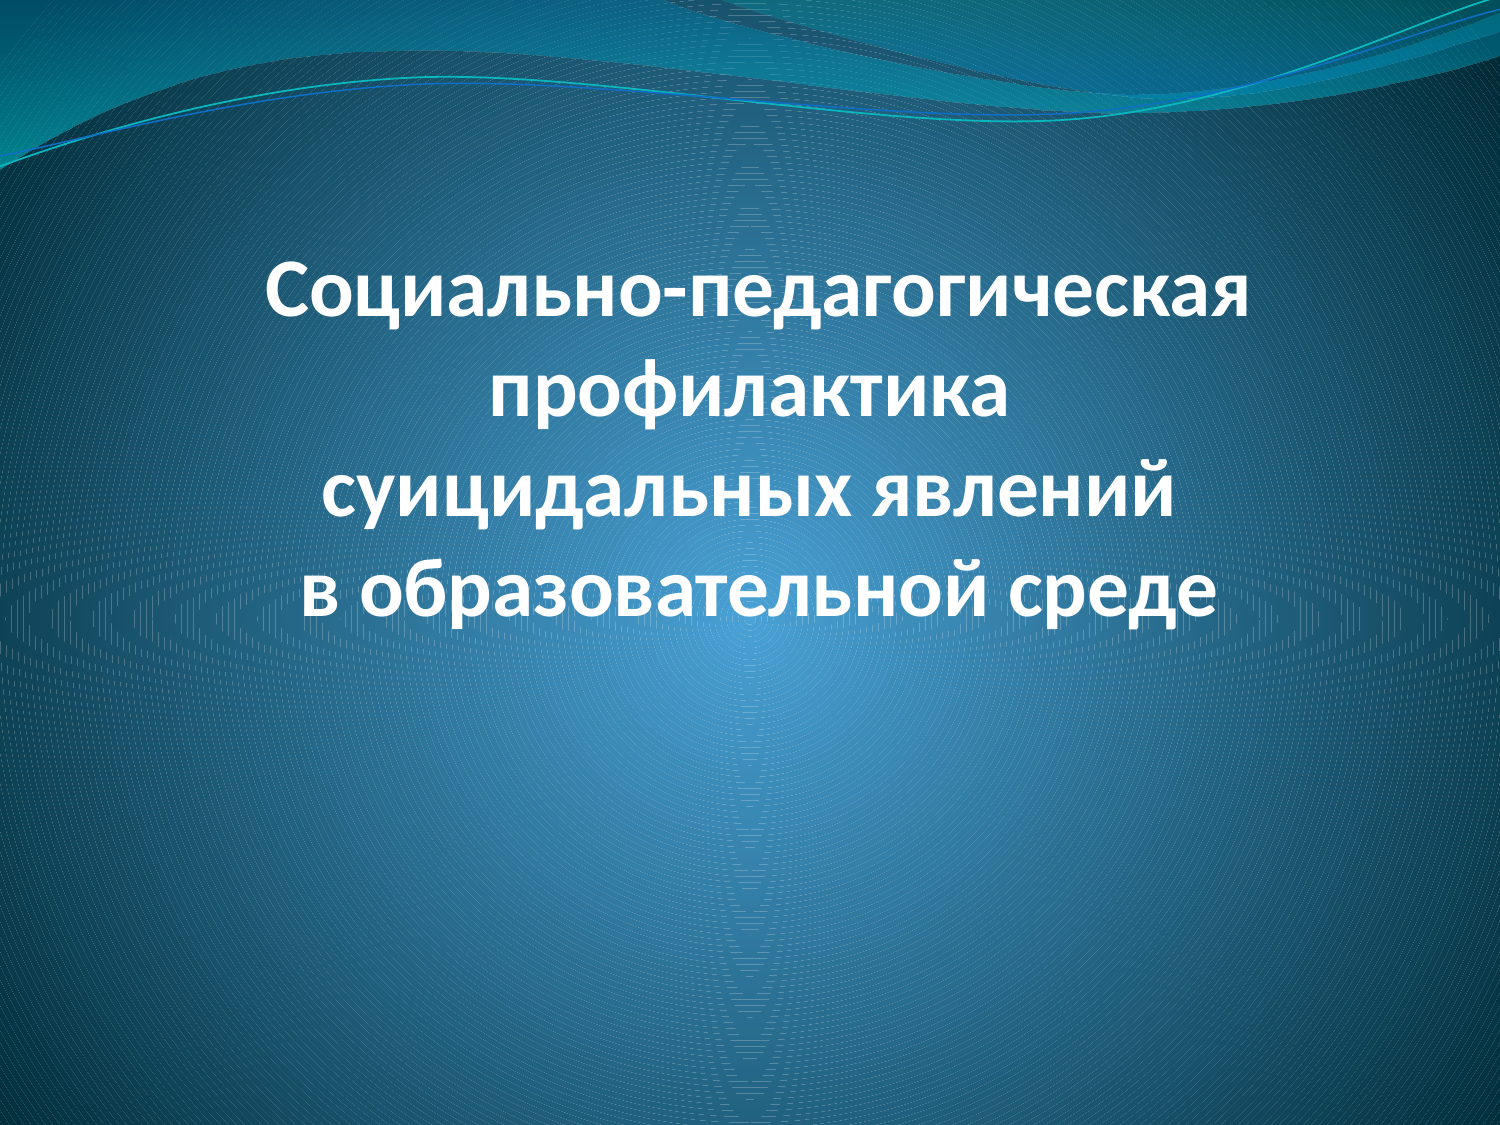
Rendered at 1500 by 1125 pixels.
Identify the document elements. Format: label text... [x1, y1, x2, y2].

title Социально-педагогическая профилактика суицидальных явлений в образовательной среде [118, 184, 1400, 634]
list [750, 552, 1471, 800]
